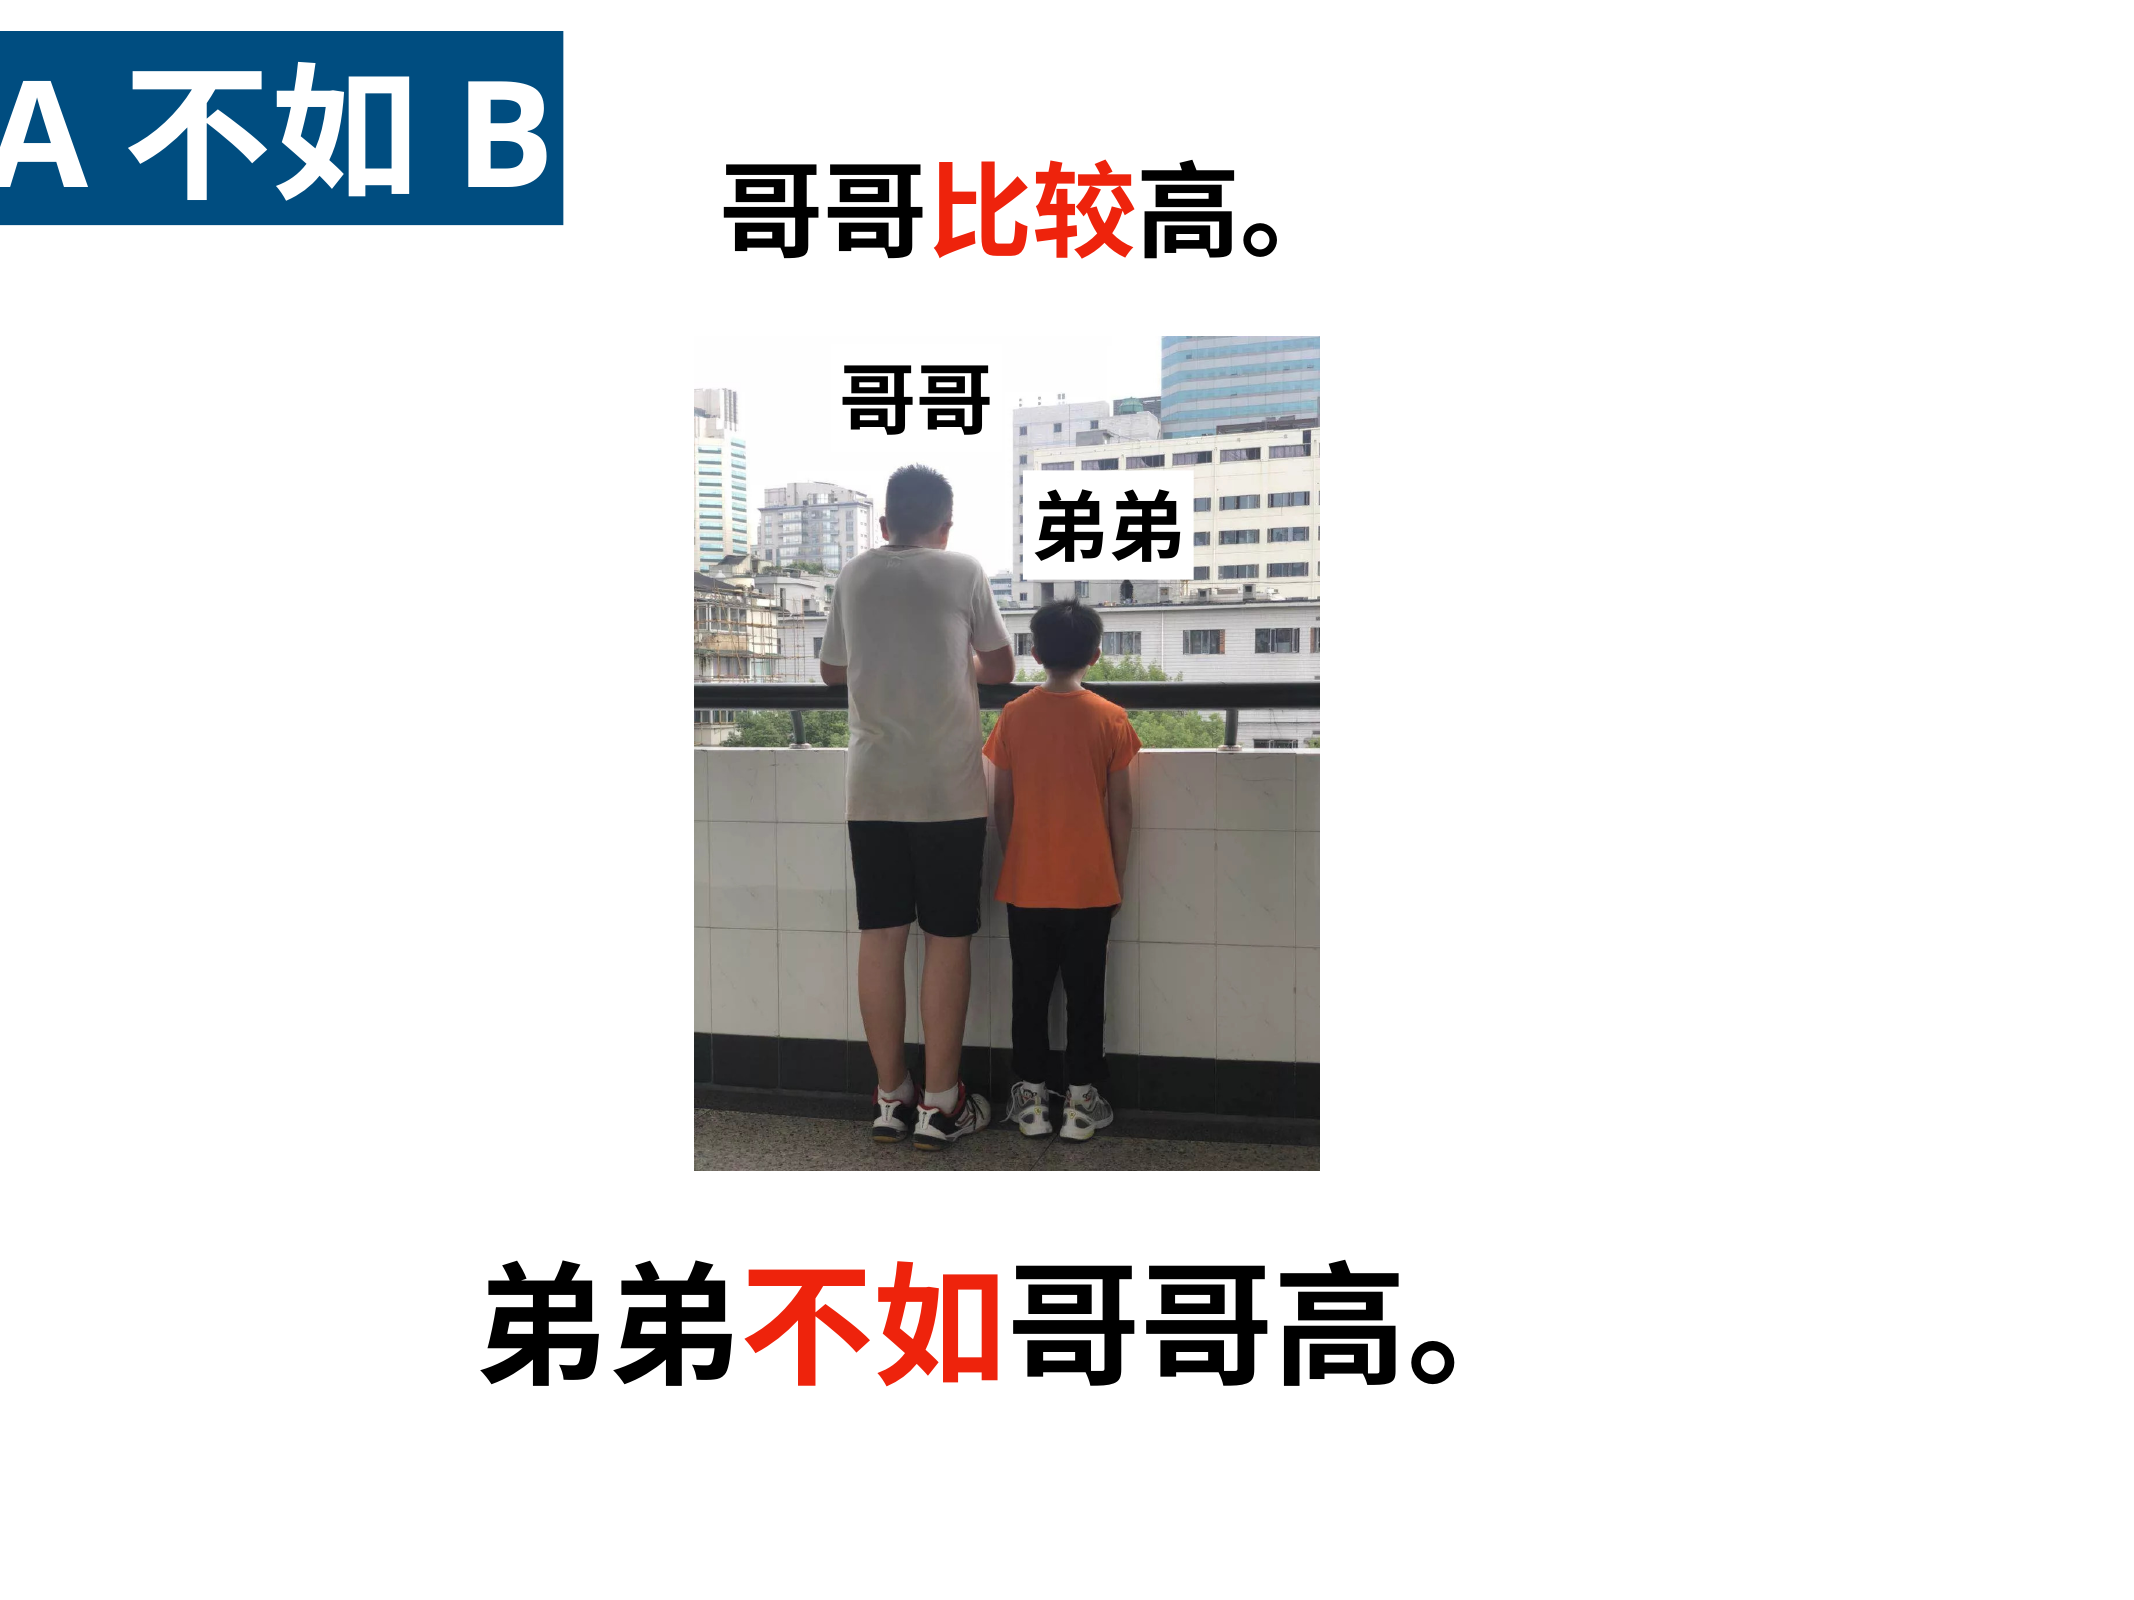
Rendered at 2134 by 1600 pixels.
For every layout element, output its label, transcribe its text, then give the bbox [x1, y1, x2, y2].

text_box A不如B [0, 31, 564, 226]
picture [694, 336, 1321, 1171]
text_box 哥哥比较高。 [711, 137, 1354, 280]
text_box 弟弟不如哥哥高。 [465, 1232, 1549, 1409]
